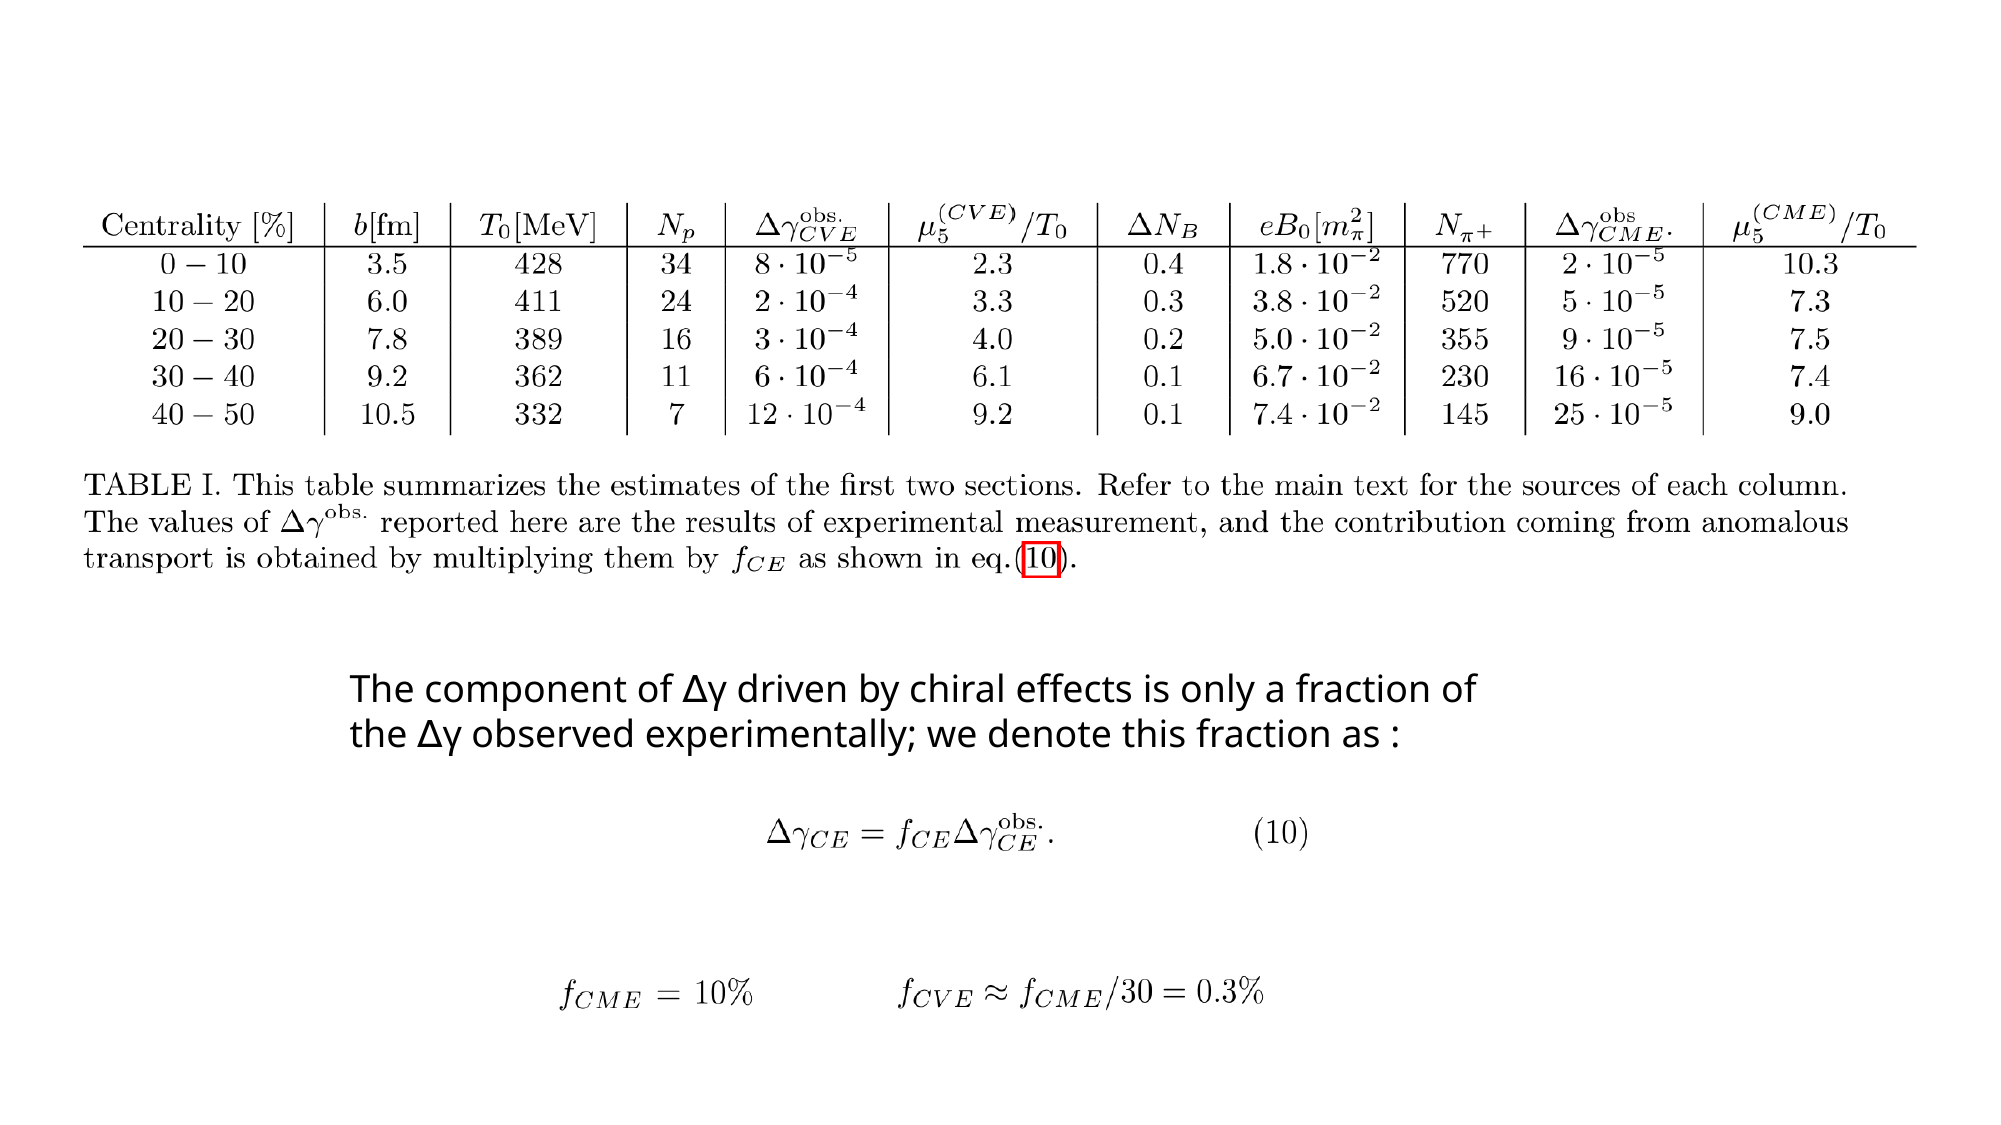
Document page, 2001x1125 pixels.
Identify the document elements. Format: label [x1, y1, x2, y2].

picture [742, 797, 1316, 866]
picture [556, 971, 761, 1015]
picture [62, 171, 1965, 578]
picture [894, 971, 1268, 1012]
